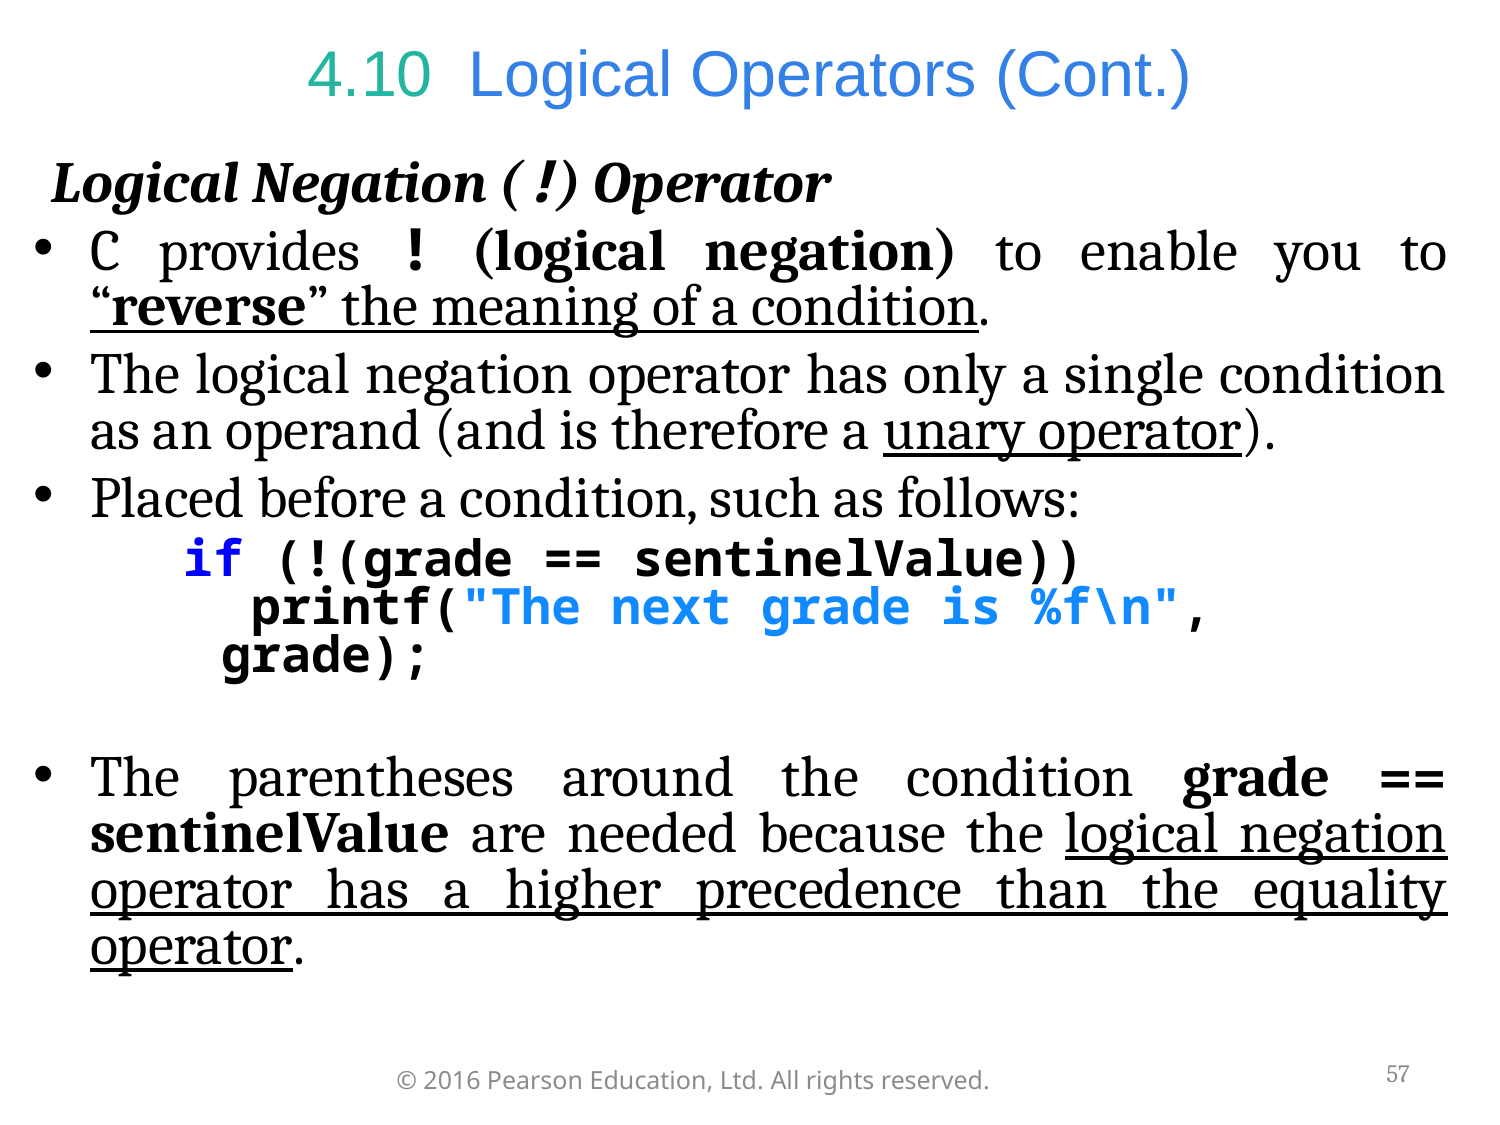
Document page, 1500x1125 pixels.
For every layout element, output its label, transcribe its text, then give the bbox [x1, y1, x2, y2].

slide_number 57 [1074, 1042, 1425, 1103]
list Logical Negation (!) Operator C provides ! (logical negation) to enable you to “reverse” the meaning of a condition. The logical negation operator has only a single condition as an operand (and is therefore a unary operator). Placed before a condition, such as follows: if (!(grade == sentinelValue)) printf("The next grade is %f\n", grade); The parentheses around the condition grade == sentinelValue are needed because the logical negation operator has a higher precedence than the equality operator. [18, 149, 1463, 1063]
title 4.10 Logical Operators (Cont.) [74, 24, 1425, 118]
footer © 2016 Pearson Education, Ltd. All rights reserved. [287, 1050, 1100, 1110]
